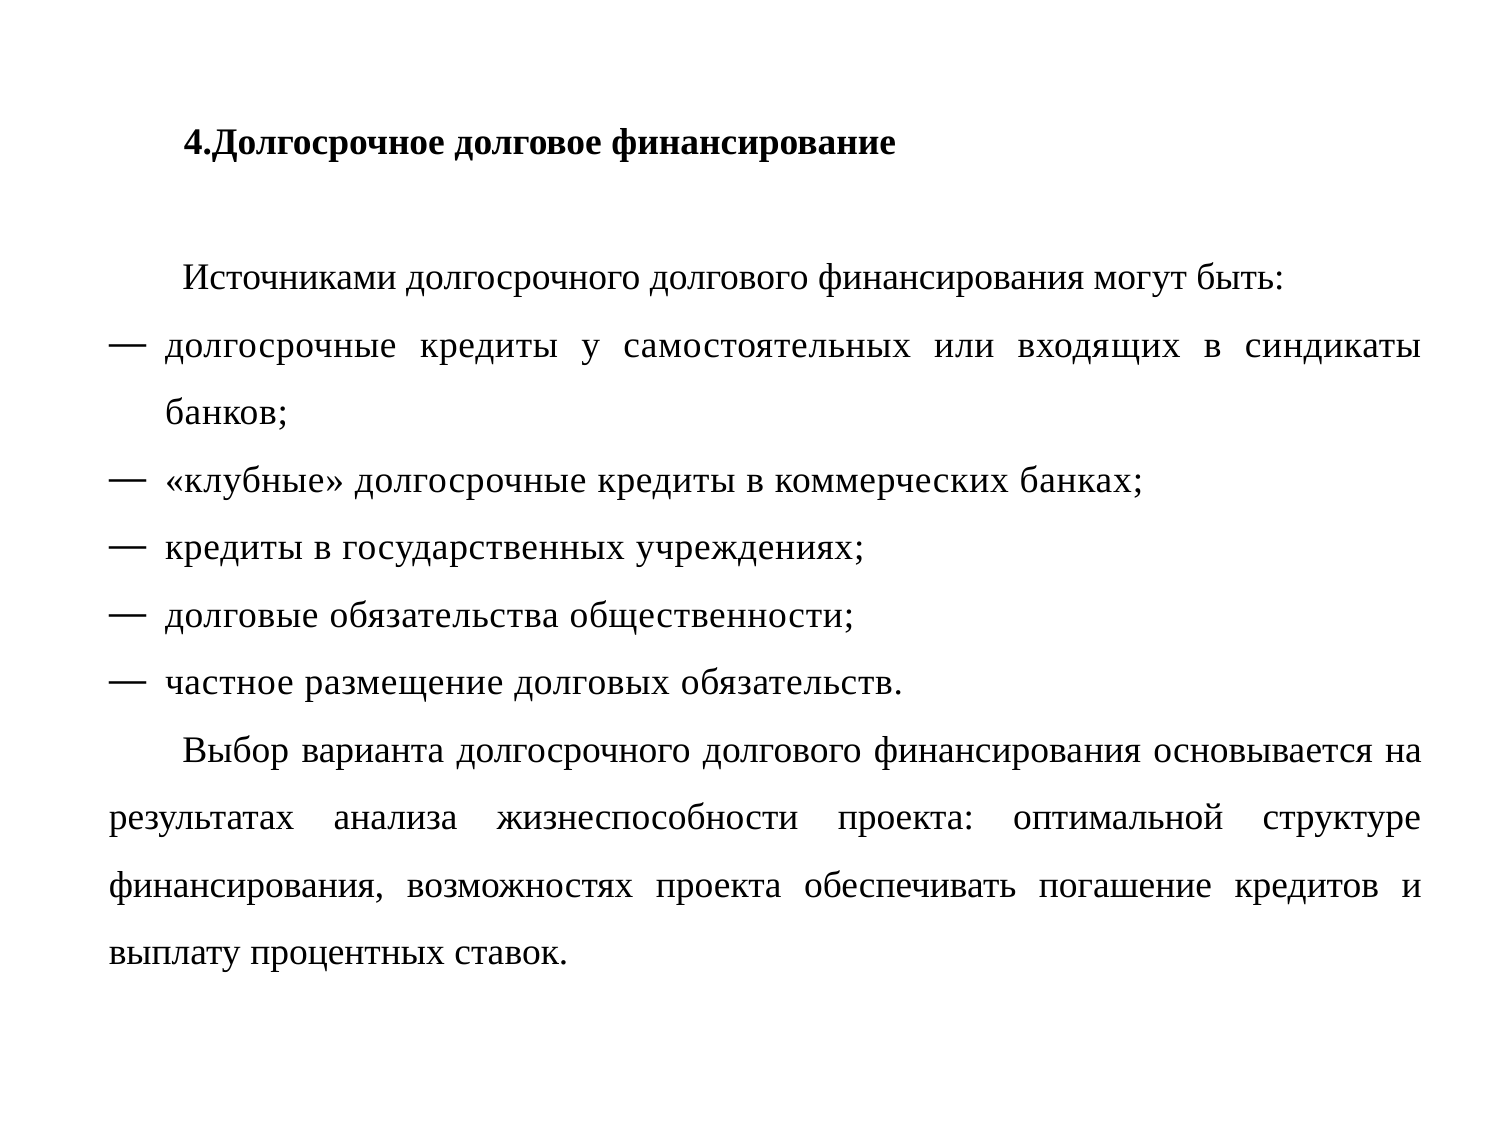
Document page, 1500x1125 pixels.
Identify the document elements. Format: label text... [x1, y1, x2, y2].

text_box 4.Долгосрочное долговое финансирование Источниками долгосрочного долгового финансирования могут быть: долгосрочные кредиты у самостоятельных или входя­щих в синдикаты банков; «клубные» долгосрочные кредиты в коммерческих банках; кредиты в государственных учреждениях; долговые обязательства общественности; частное размещение долговых обязательств. Выбор варианта долгосрочного долгового финансирова­ния основывается на результатах анализа жизнеспособности проекта: оптимальной структуре финансирования, возмож­ностях проекта обеспечивать погашение кредитов и выплату процентных ставок. [93, 87, 1438, 980]
